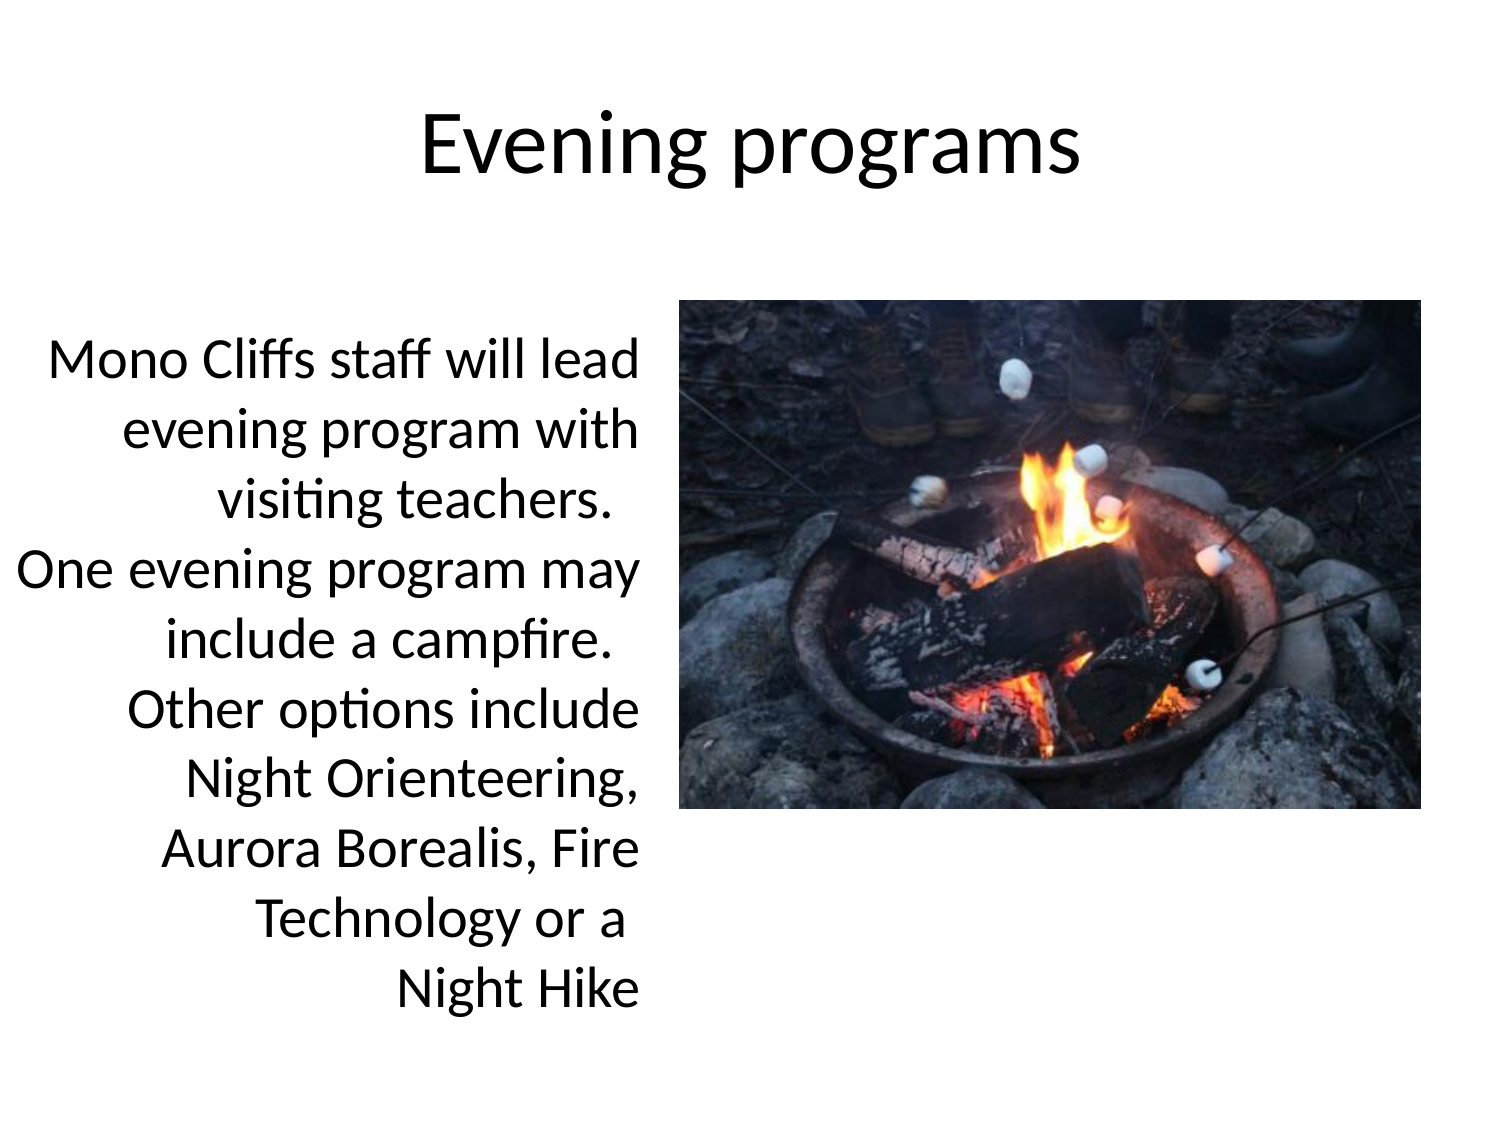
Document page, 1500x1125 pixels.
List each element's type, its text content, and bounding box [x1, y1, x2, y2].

picture [678, 300, 1421, 809]
text_box Mono Cliffs staff will lead evening program with visiting teachers. One evening program may include a campfire. Other options include Night Orienteering, Aurora Borealis, Fire Technology or a Night Hike [0, 312, 656, 1027]
title Evening programs [76, 42, 1427, 231]
